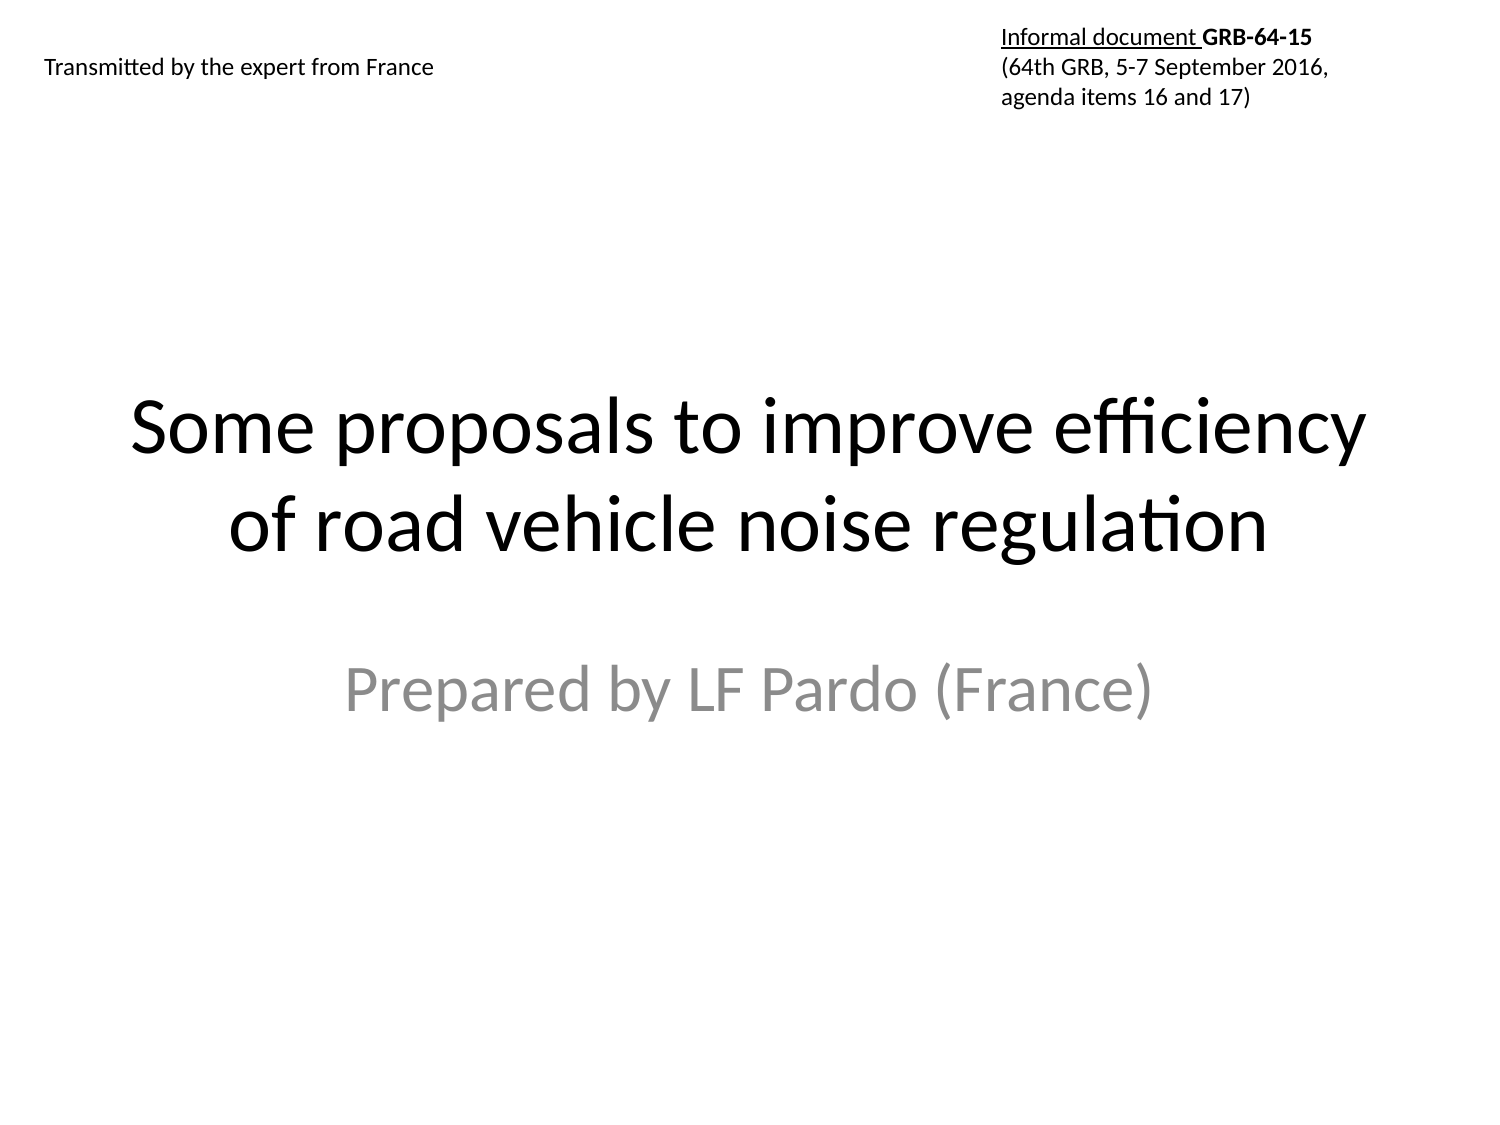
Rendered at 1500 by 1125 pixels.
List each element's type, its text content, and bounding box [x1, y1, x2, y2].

text_box Transmitted by the expert from France [29, 43, 708, 88]
subtitle Prepared by LF Pardo (France) [225, 637, 1275, 925]
title Some proposals to improve efficiency of road vehicle noise regulation [112, 349, 1388, 591]
text_box Informal document GRB-64-15 (64th GRB, 5-7 September 2016, agenda items 16 and 17) [986, 13, 1418, 118]
